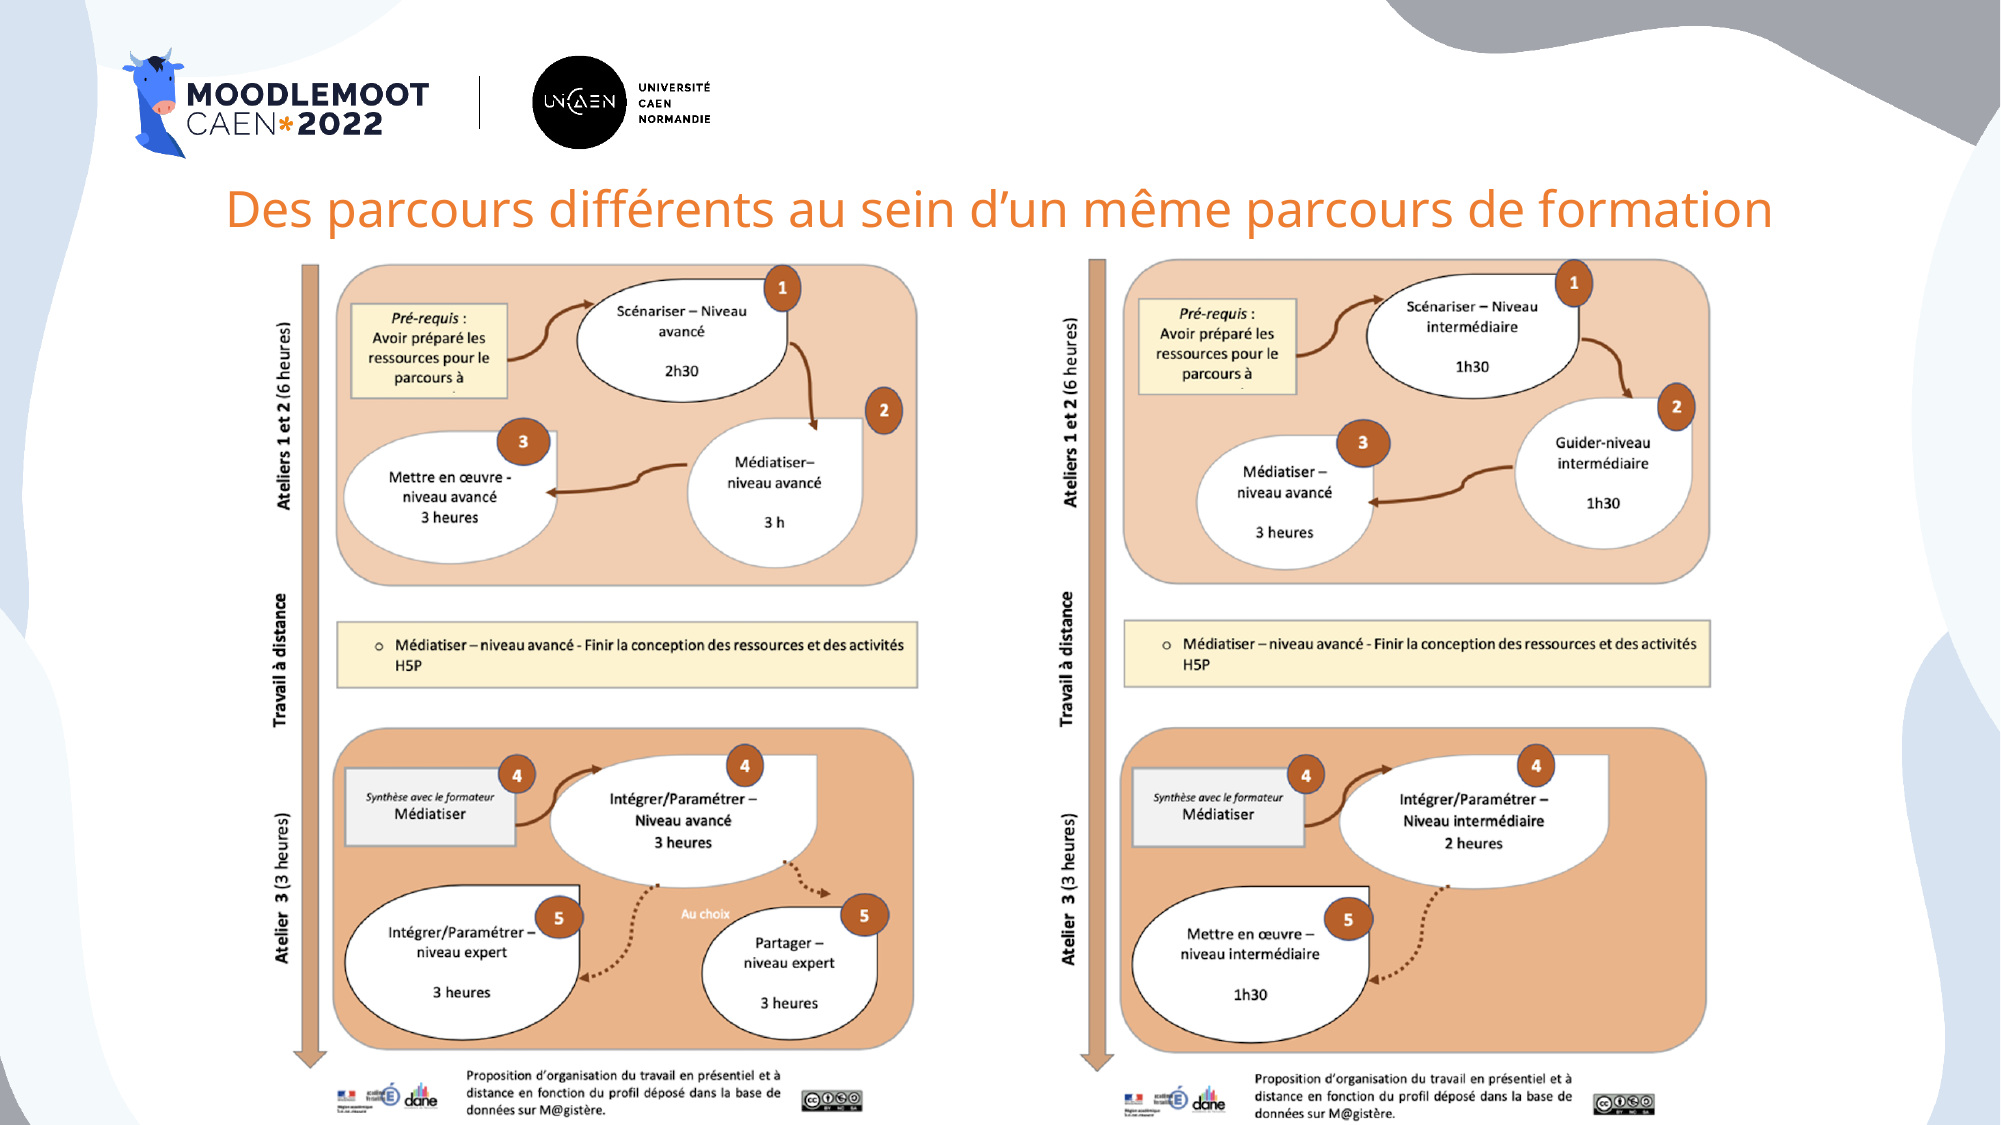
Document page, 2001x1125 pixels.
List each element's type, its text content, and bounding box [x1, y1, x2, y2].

picture [118, 43, 433, 161]
title Des parcours différents au sein d’un même parcours de formation [166, 162, 1834, 260]
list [259, 245, 945, 1119]
picture [1055, 245, 1741, 1125]
picture [528, 54, 716, 150]
